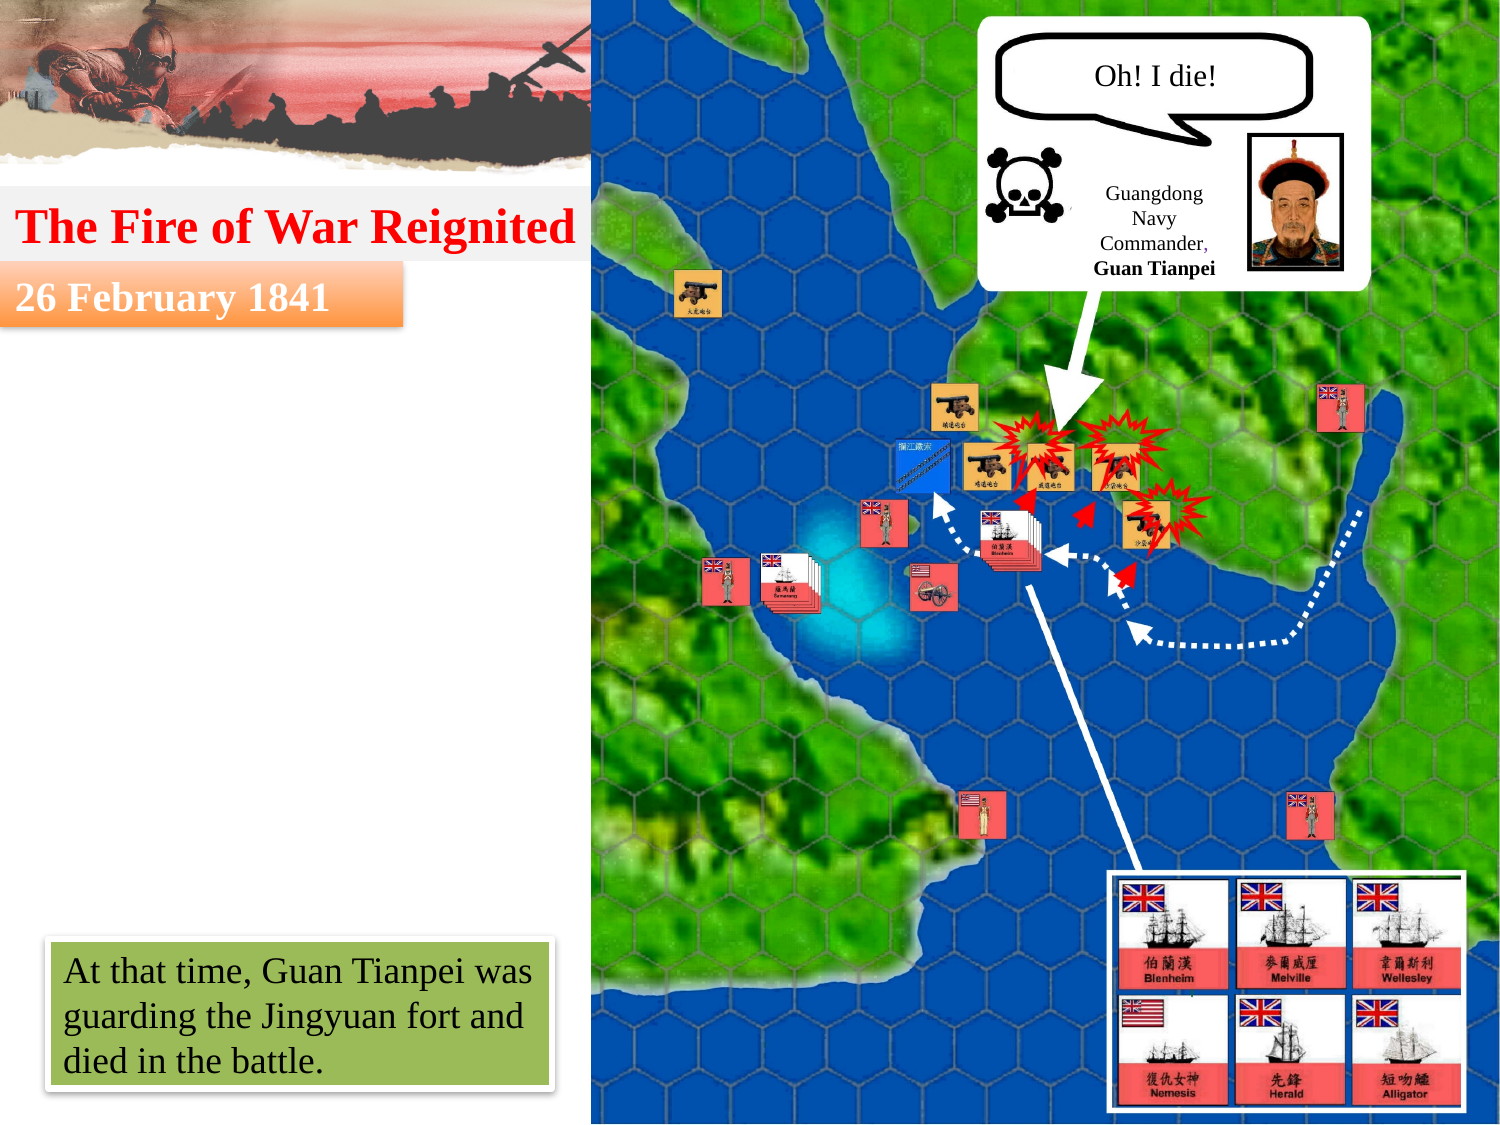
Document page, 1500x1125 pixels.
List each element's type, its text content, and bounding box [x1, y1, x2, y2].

text_box At that time, Guan Tianpei was guarding the Jingyuan fort and died in the battle. [45, 936, 555, 1092]
text_box The Fire of War Reignited [0, 207, 585, 261]
picture [0, 0, 1500, 1125]
text_box 26 February 1841 [0, 261, 404, 327]
